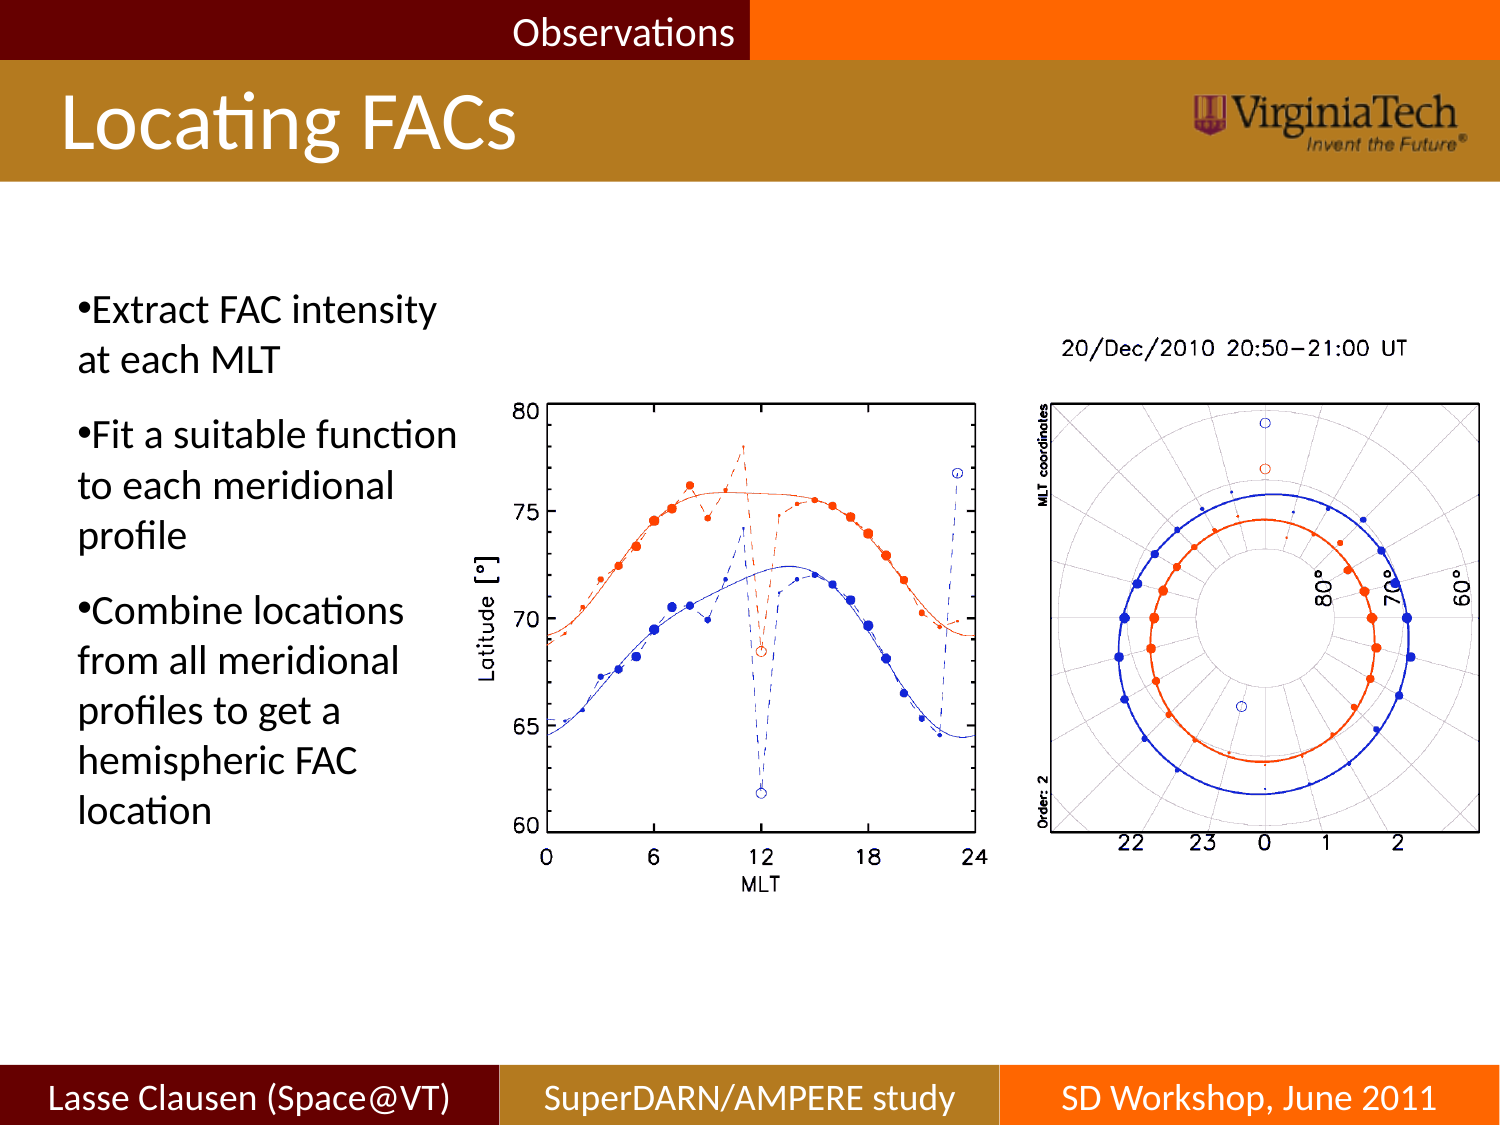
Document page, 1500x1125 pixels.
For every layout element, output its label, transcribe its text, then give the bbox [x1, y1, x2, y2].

text_box SD Workshop, June 2011 [998, 1063, 1500, 1125]
picture [1180, 87, 1476, 161]
text_box [748, 0, 1500, 62]
text_box Extract FAC intensity at each MLT Fit a suitable function to each meridional profile Combine locations from all meridional profiles to get a hemispheric FAC location [62, 274, 488, 840]
text_box SuperDARN/AMPERE study [498, 1063, 998, 1125]
text_box Lasse Clausen (Space@VT) [0, 1063, 498, 1125]
text_box Locating FACs [0, 62, 1500, 184]
picture [474, 337, 1481, 892]
text_box Observations [0, 0, 748, 62]
